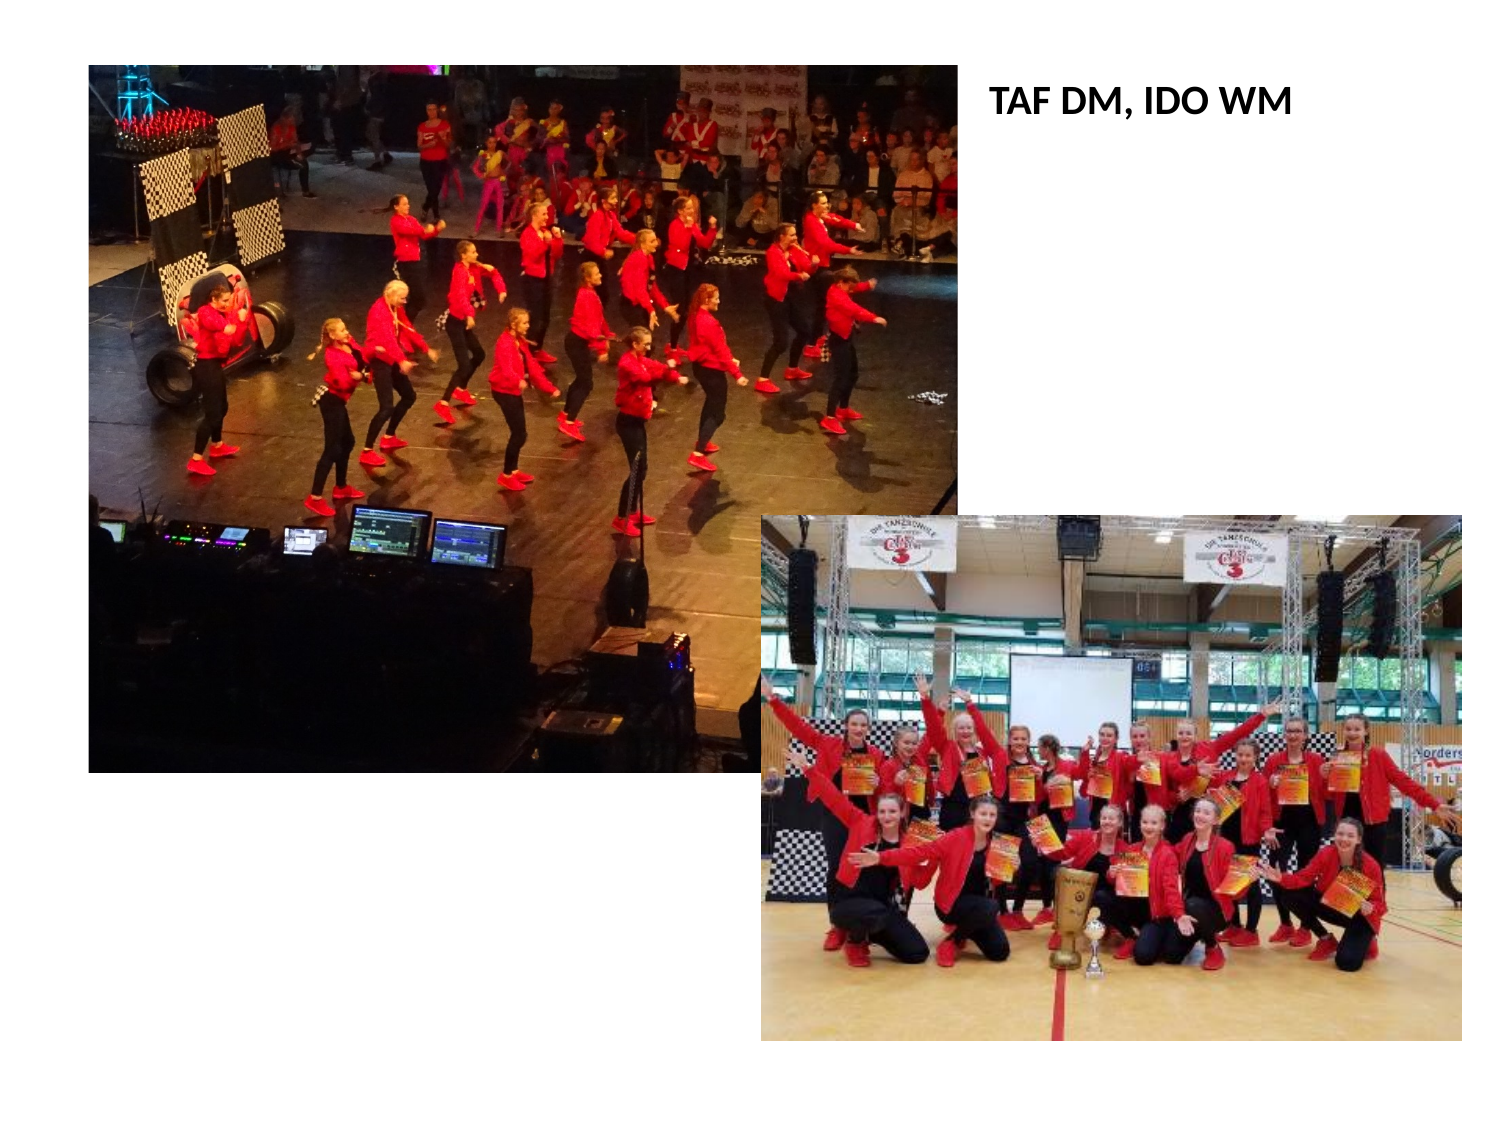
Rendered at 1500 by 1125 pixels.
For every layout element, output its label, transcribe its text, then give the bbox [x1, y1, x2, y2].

text_box TAF DM, IDO WM [974, 65, 1471, 131]
picture [88, 64, 1462, 1041]
